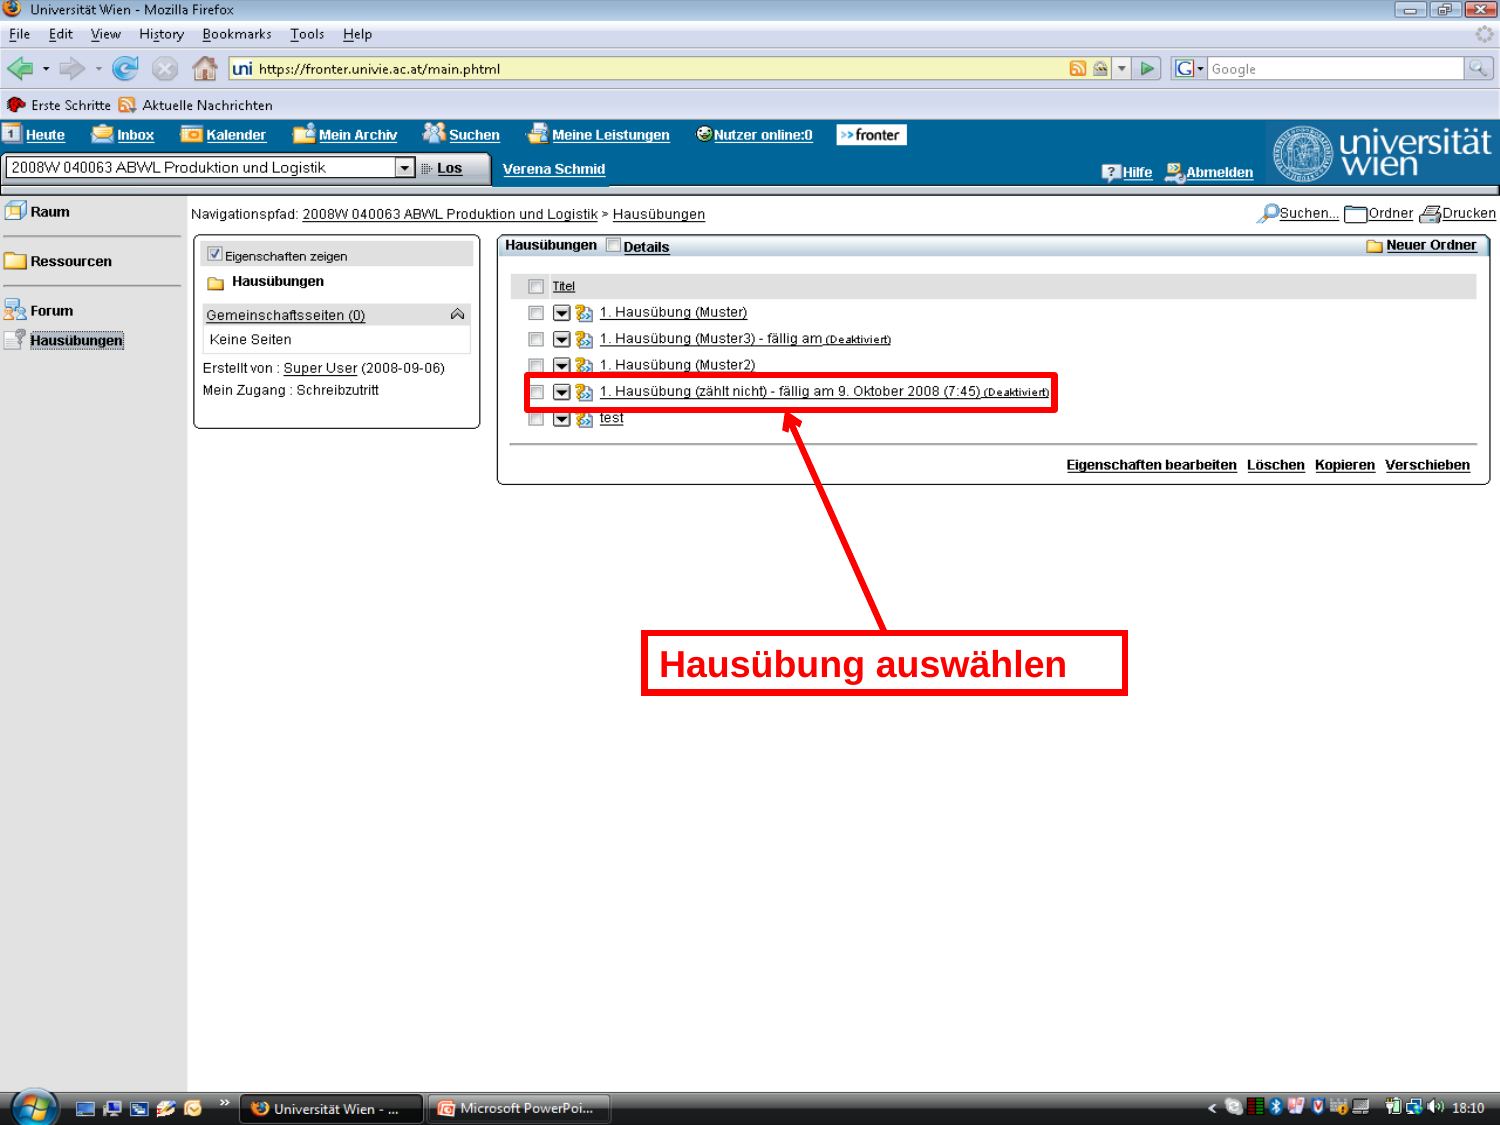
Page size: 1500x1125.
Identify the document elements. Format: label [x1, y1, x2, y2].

text_box [723, 471, 947, 572]
list [0, 0, 1500, 1125]
